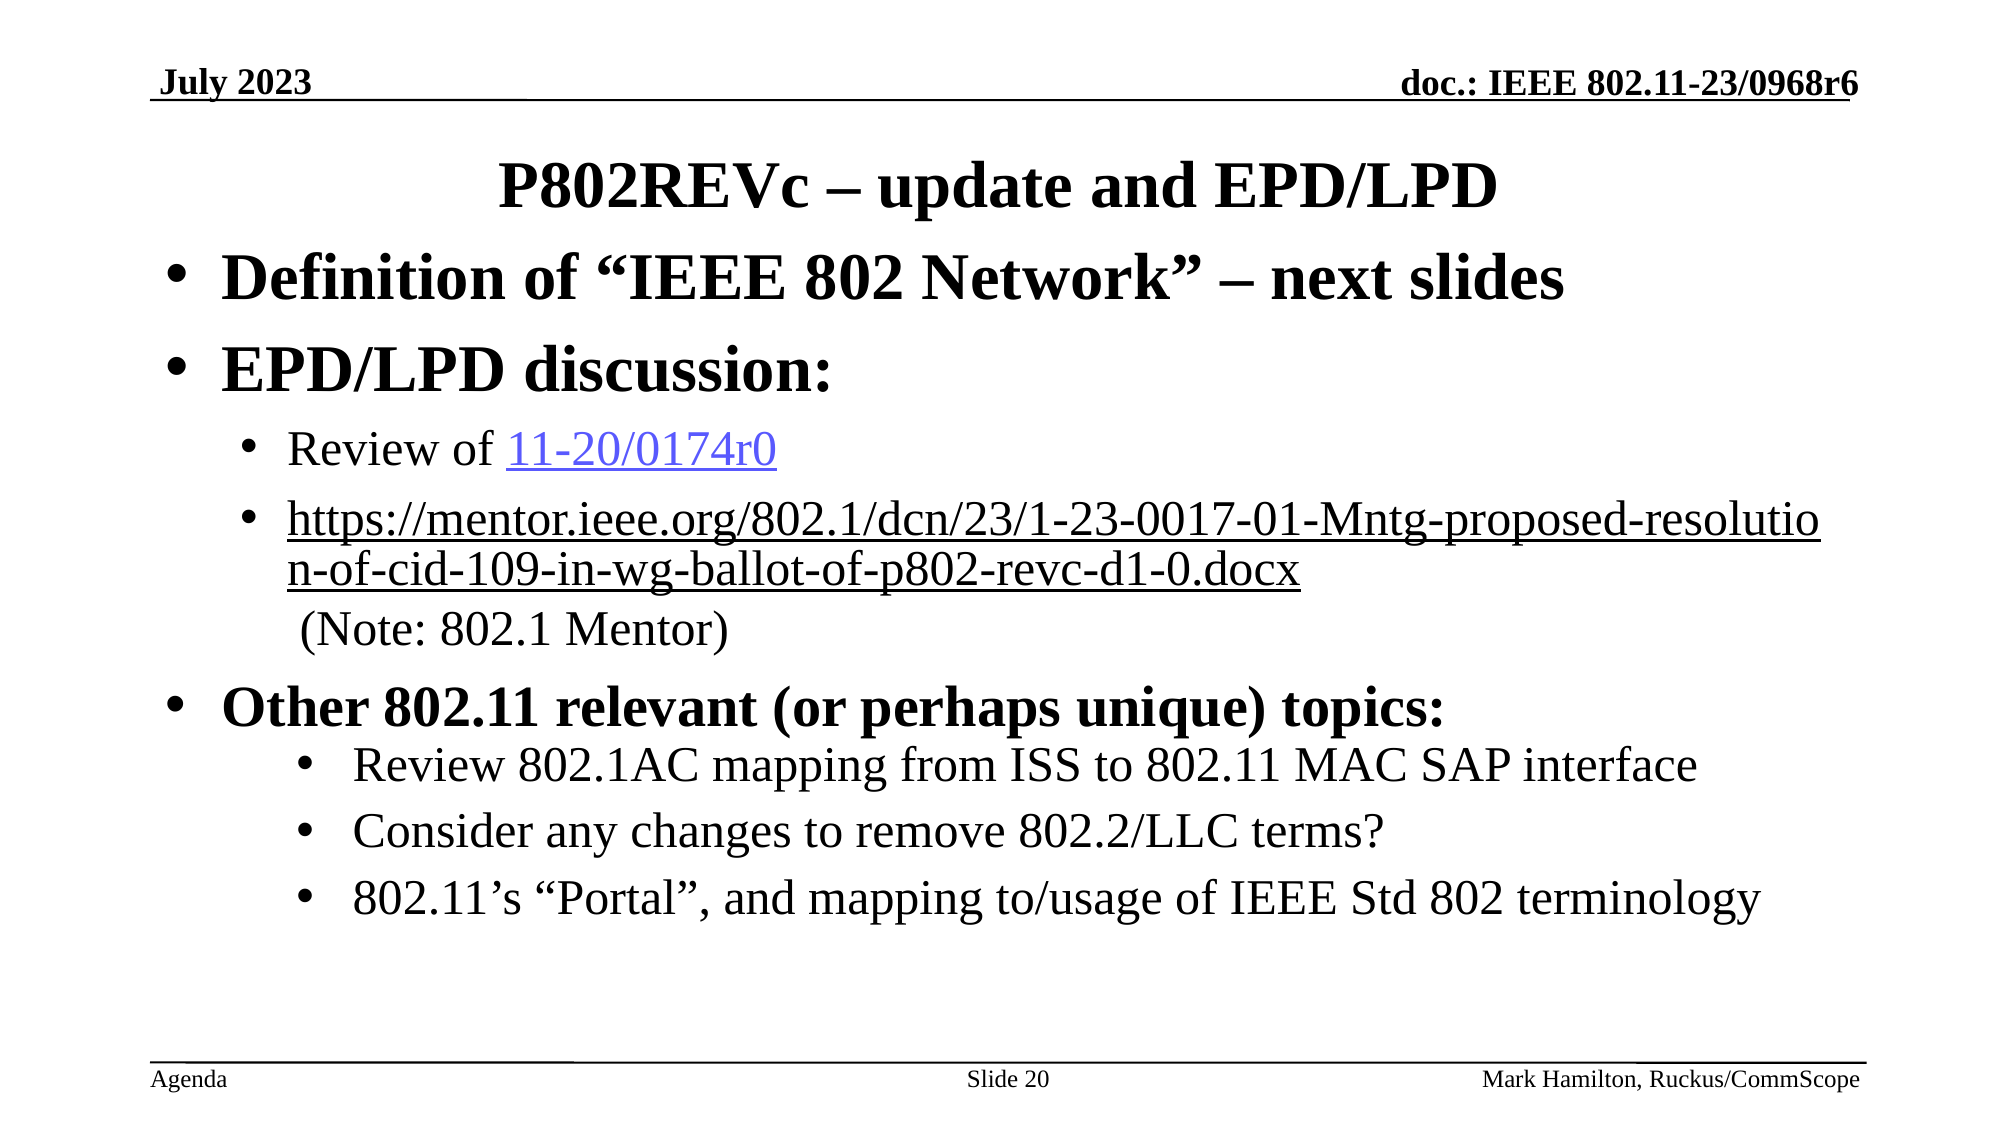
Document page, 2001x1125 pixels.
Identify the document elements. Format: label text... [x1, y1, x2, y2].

list Definition of “IEEE 802 Network” – next slides EPD/LPD discussion: Review of 11-20/0174r0 https://mentor.ieee.org/802.1/dcn/23/1-23-0017-01-Mntg-proposed-resolution-of-cid-109-in-wg-ballot-of-p802-revc-d1-0.docx (Note: 802.1 Mentor) Other 802.11 relevant (or perhaps unique) topics: Review 802.1AC mapping from ISS to 802.11 MAC SAP interface Consider any changes to remove 802.2/LLC terms? 802.11’s “Portal”, and mapping to/usage of IEEE Std 802 terminology [149, 224, 1850, 1063]
slide_number Slide 20 [950, 1061, 1067, 1123]
title P802REVc – update and EPD/LPD [149, 112, 1850, 224]
